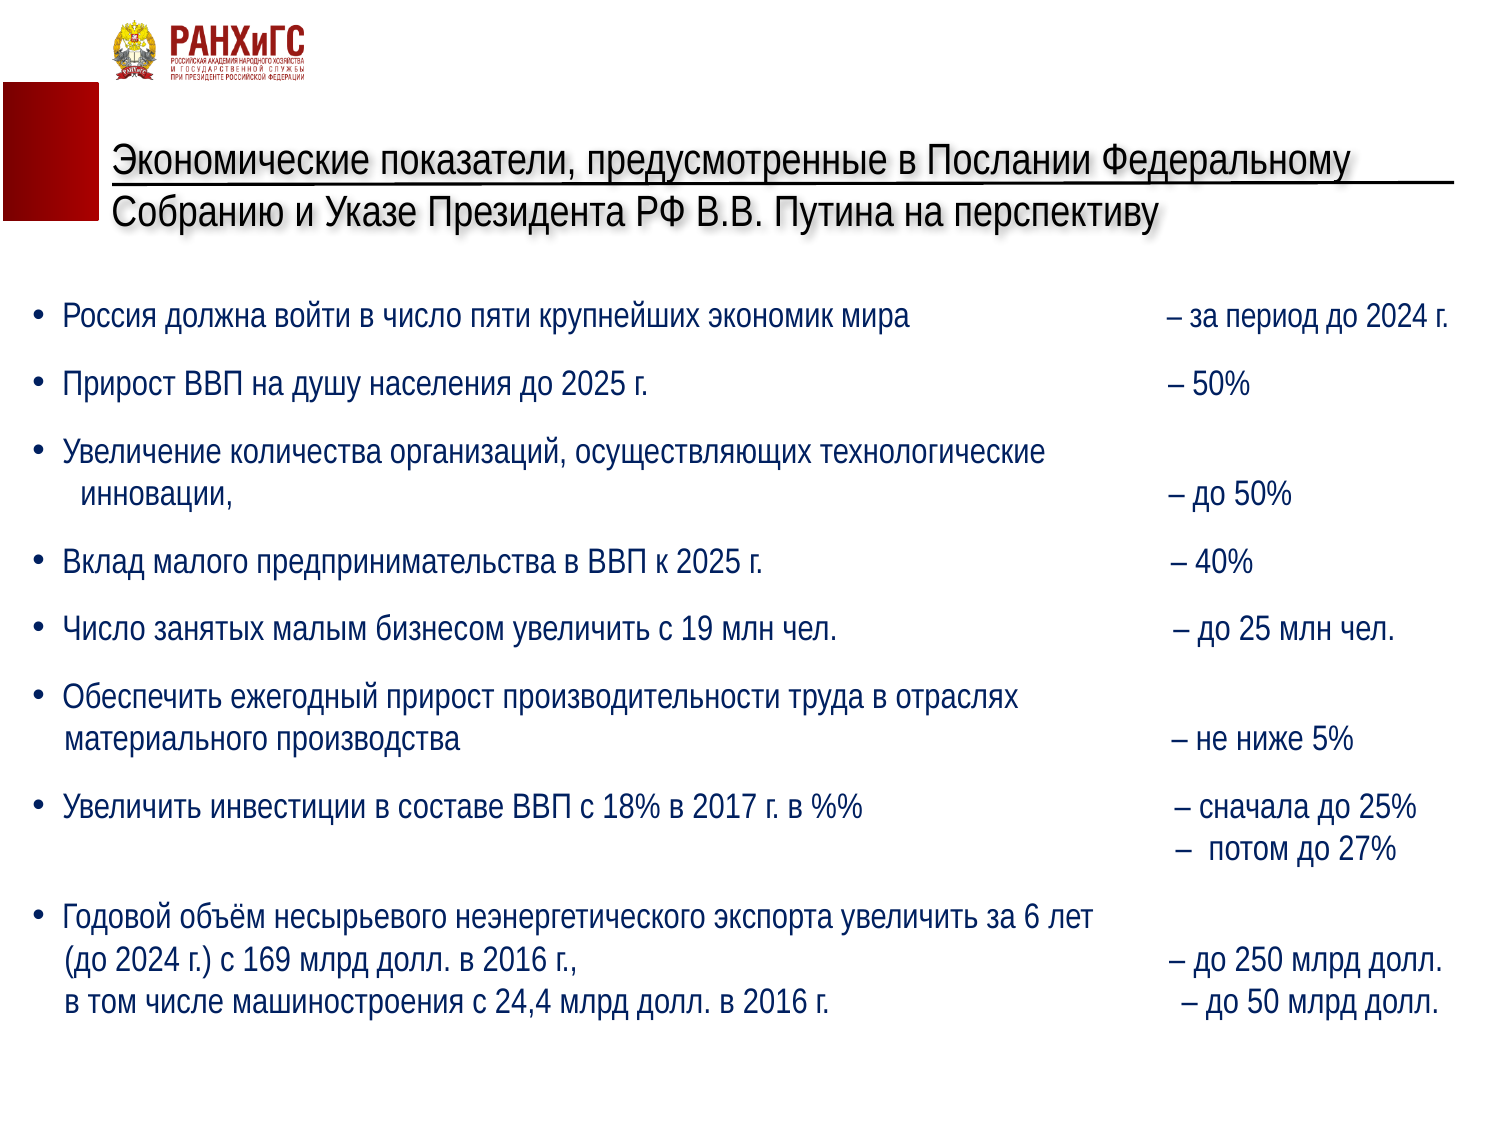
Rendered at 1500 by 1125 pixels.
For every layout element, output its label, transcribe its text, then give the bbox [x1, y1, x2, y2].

text_box Экономические показатели, предусмотренные в Послании Федеральному Собранию и Указе Президента РФ В.В. Путина на перспективу [96, 123, 1436, 243]
text_box [3, 82, 99, 221]
text_box Россия должна войти в число пяти крупнейших экономик мира – за период до 2024 г. Прирост ВВП на душу населения до 2025 г. – 50% Увеличение количества организаций, осуществляющих технологические инновации, – до 50% Вклад малого предпринимательства в ВВП к 2025 г. – 40% Число занятых малым бизнесом увеличить с 19 млн чел. – до 25 млн чел. Обеспечить ежегодный прирост производительности труда в отраслях материального производства – не ниже 5% Увеличить инвестиции в составе ВВП с 18% в 2017 г. в %% – сначала до 25% – потом до 27% Годовой объём несырьевого неэнергетического экспорта увеличить за 6 лет (до 2024 г.) с 169 млрд долл. в 2016 г., – до 250 млрд долл. в том числе машиностроения с 24,4 млрд долл. в 2016 г. – до 50 млрд долл. [17, 285, 1483, 1028]
picture [111, 20, 304, 81]
